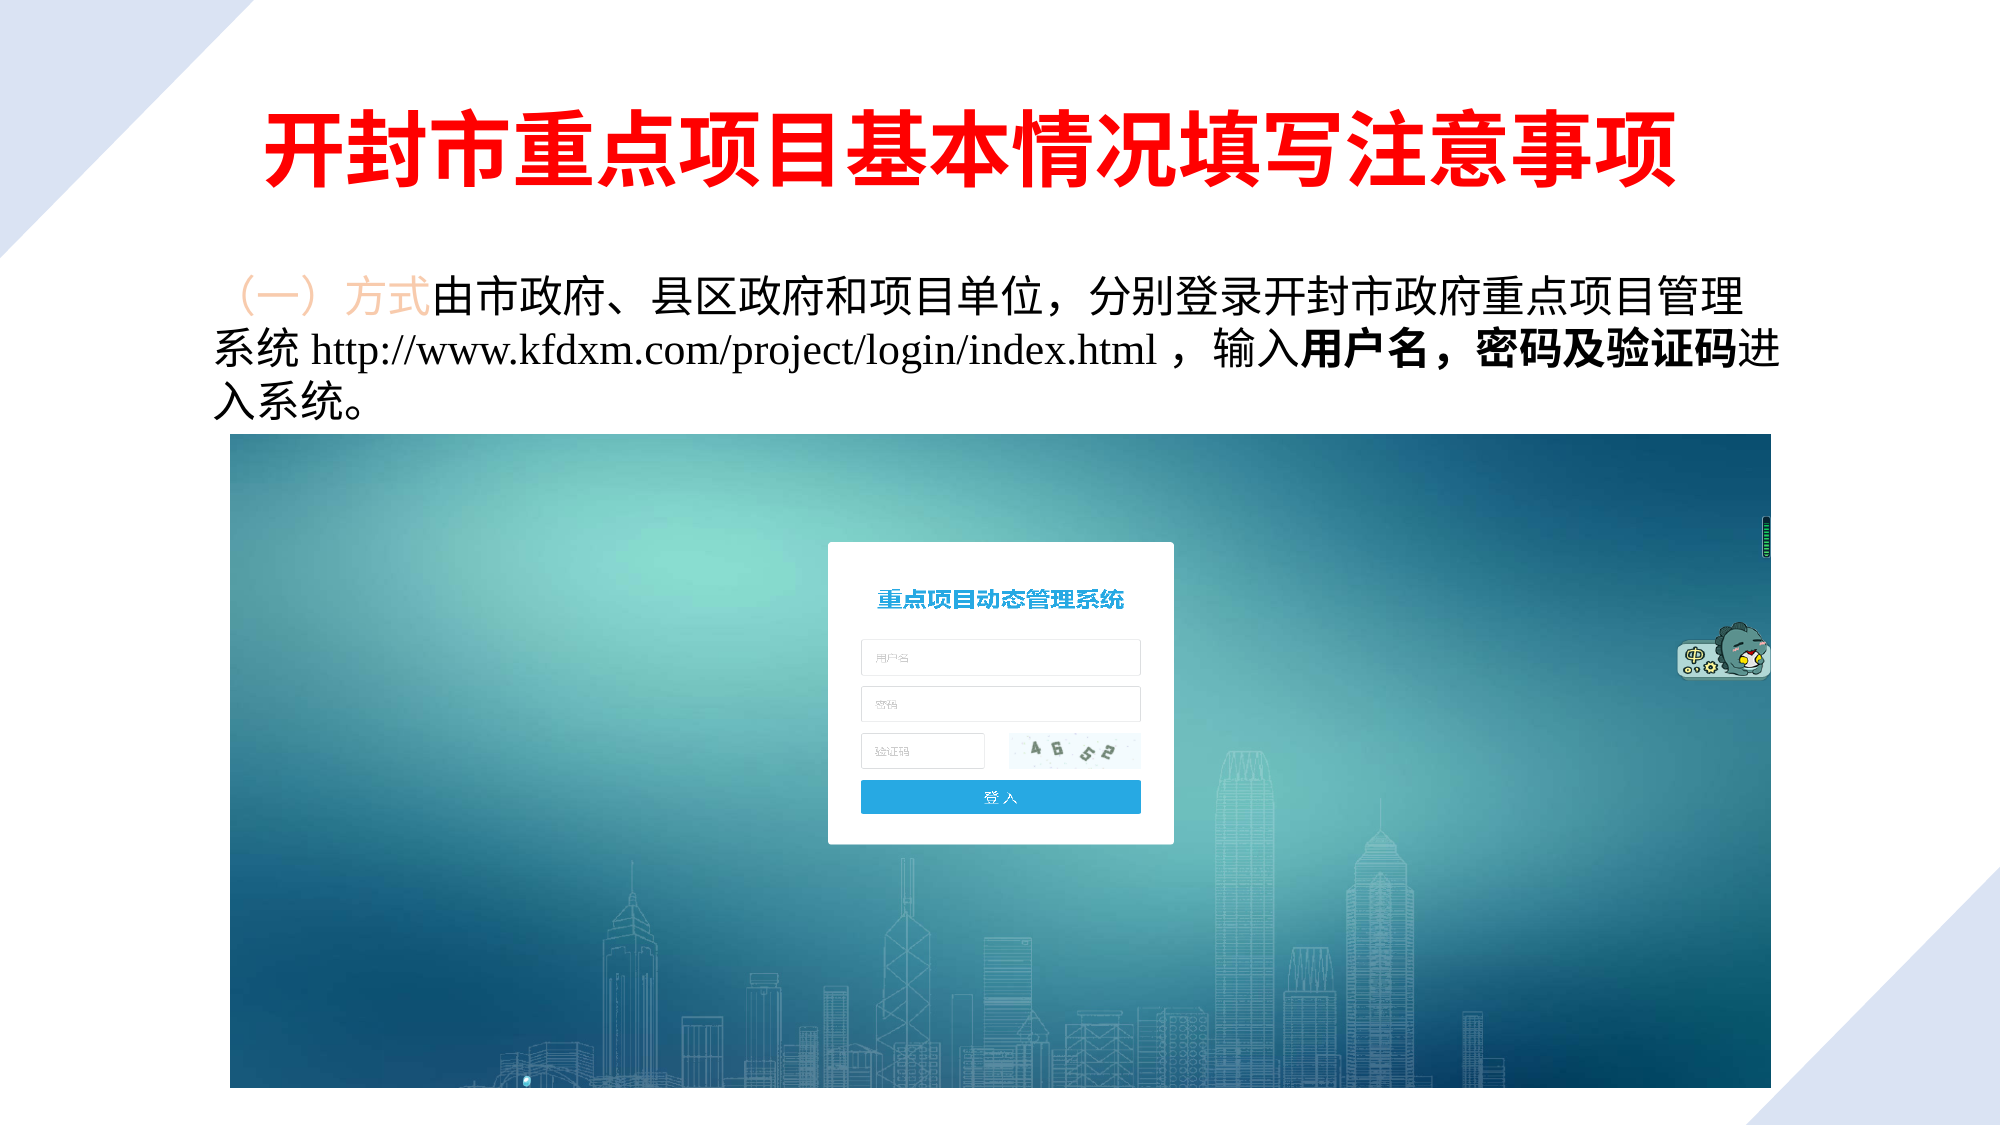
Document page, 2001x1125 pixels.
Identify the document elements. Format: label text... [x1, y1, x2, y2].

picture [229, 434, 1771, 1088]
text_box 开封市重点项目基本情况填写注意事项 [170, 90, 1771, 205]
text_box [1744, 865, 2000, 1125]
text_box [0, 0, 256, 260]
text_box （一）方式由市政府、县区政府和项目单位，分别登录开封市政府重点项目管理系统http://www.kfdxm.com/project/login/index.html，输入用户名，密码及验证码进入系统。 [198, 261, 1802, 434]
picture [1715, 1023, 1732, 1027]
